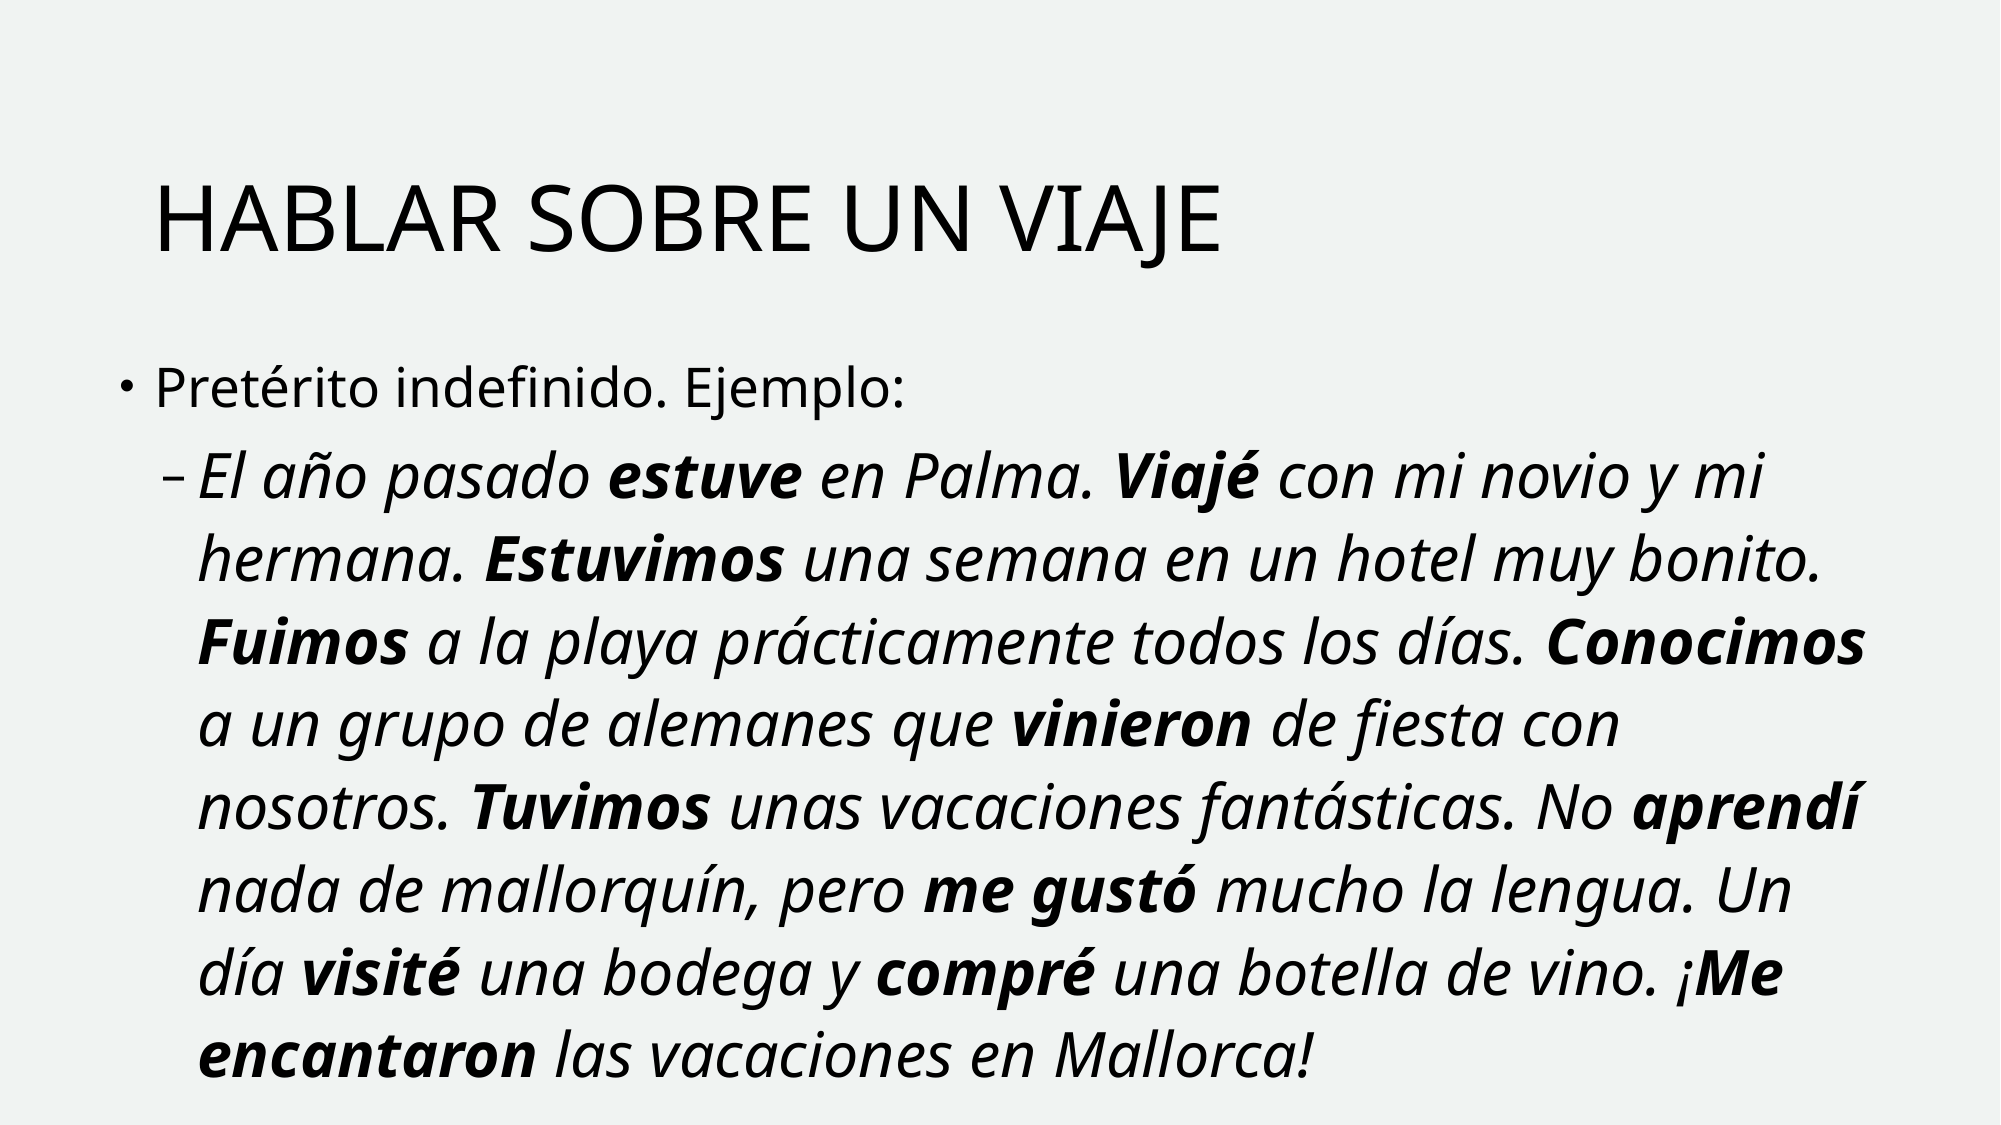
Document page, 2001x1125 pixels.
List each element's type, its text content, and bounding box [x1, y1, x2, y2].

title HABLAR SOBRE UN VIAJE [137, 95, 1863, 280]
list Pretérito indefinido. Ejemplo: El año pasado estuve en Palma. Viajé con mi novio y mi hermana. Estuvimos una semana en un hotel muy bonito. Fuimos a la playa prácticamente todos los días. Conocimos a un grupo de alemanes que vinieron de fiesta con nosotros. Tuvimos unas vacaciones fantásticas. No aprendí nada de mallorquín, pero me gustó mucho la lengua. Un día visité una bodega y compré una botella de vino. ¡Me encantaron las vacaciones en Mallorca! [104, 339, 1896, 1109]
